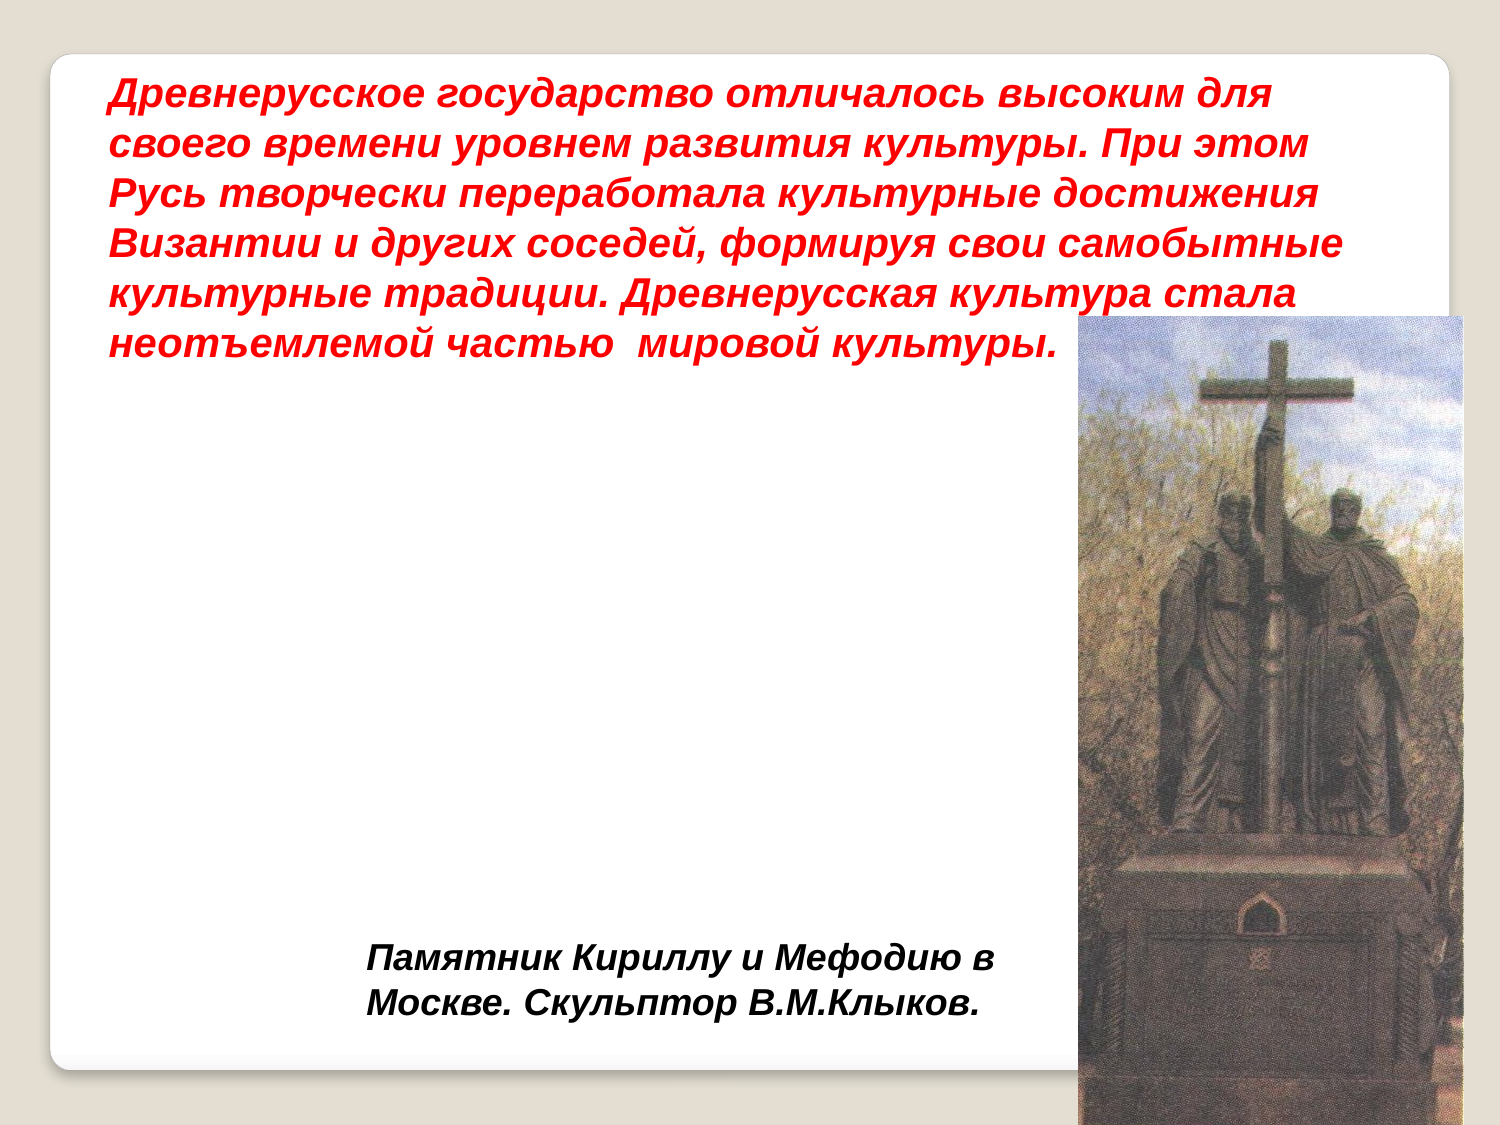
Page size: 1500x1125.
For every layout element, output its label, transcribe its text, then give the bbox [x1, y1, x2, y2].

text_box Памятник Кириллу и Мефодию в Москве. Скульптор В.М.Клыков. [351, 925, 1070, 1031]
picture [1077, 316, 1464, 1125]
text_box Древнерусское государство отличалось высоким для своего времени уровнем развития культуры. При этом Русь творчески переработала культурные достижения Византии и других соседей, формируя свои самобытные культурные традиции. Древнерусская культура стала неотъемлемой частью мировой культуры. [93, 58, 1395, 374]
